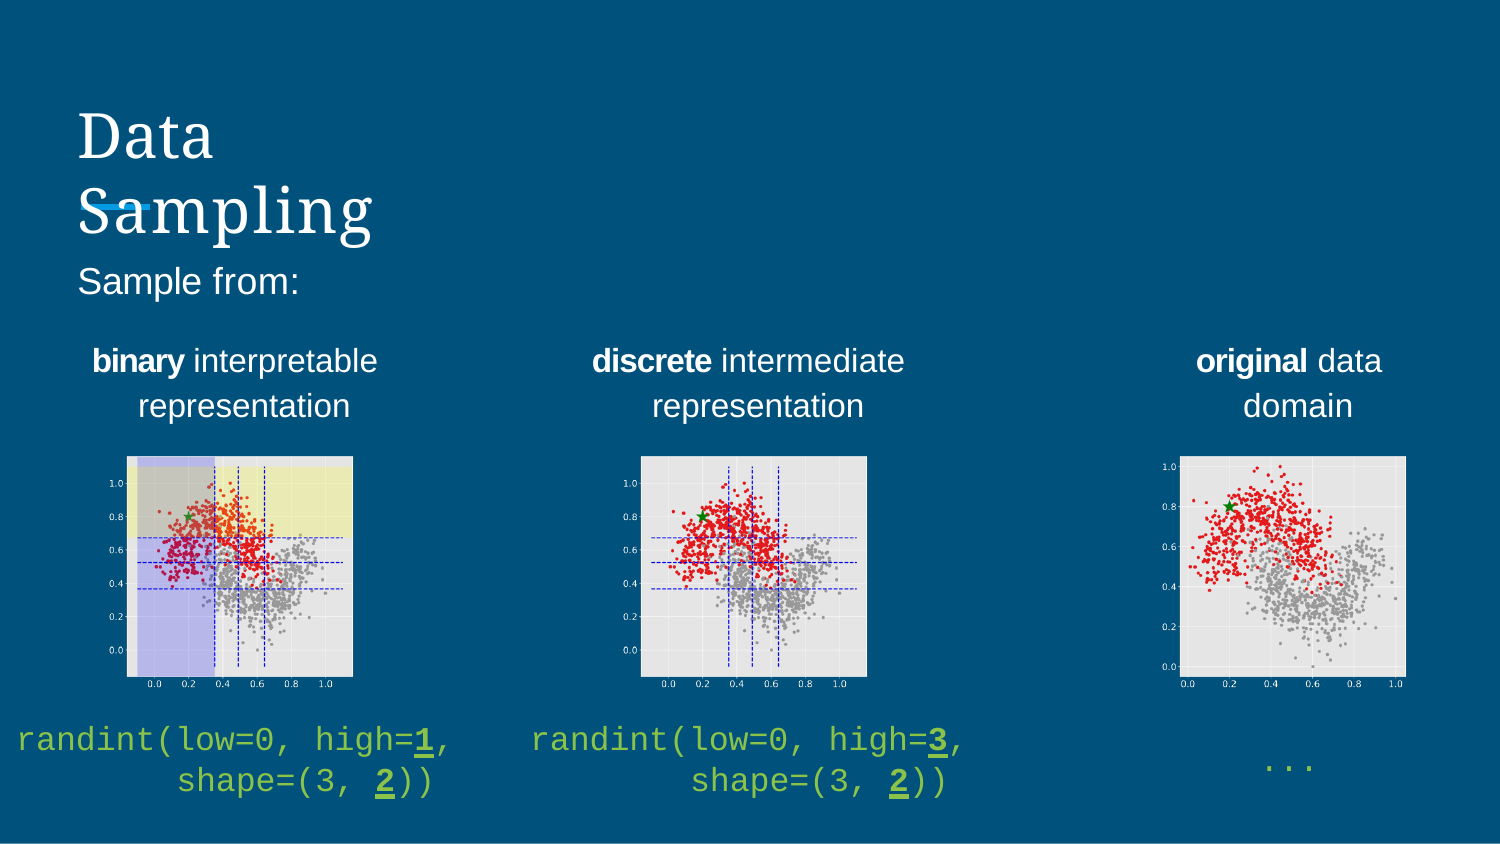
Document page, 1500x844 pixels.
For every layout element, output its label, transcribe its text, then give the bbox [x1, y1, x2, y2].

text_box [1143, 422, 1435, 714]
text_box [604, 422, 896, 714]
text_box binary interpretable representation [89, 332, 383, 425]
text_box randint(low=0, high=1, shape=(3, 2)) [14, 715, 459, 799]
title Data Sampling [75, 94, 512, 247]
text_box Sample from: [75, 254, 303, 302]
text_box [90, 422, 382, 714]
text_box ... [1257, 735, 1322, 778]
text_box original data domain [1193, 332, 1385, 422]
text_box discrete intermediate representation [589, 332, 910, 425]
text_box randint(low=0, high=3, shape=(3, 2)) [527, 715, 973, 799]
